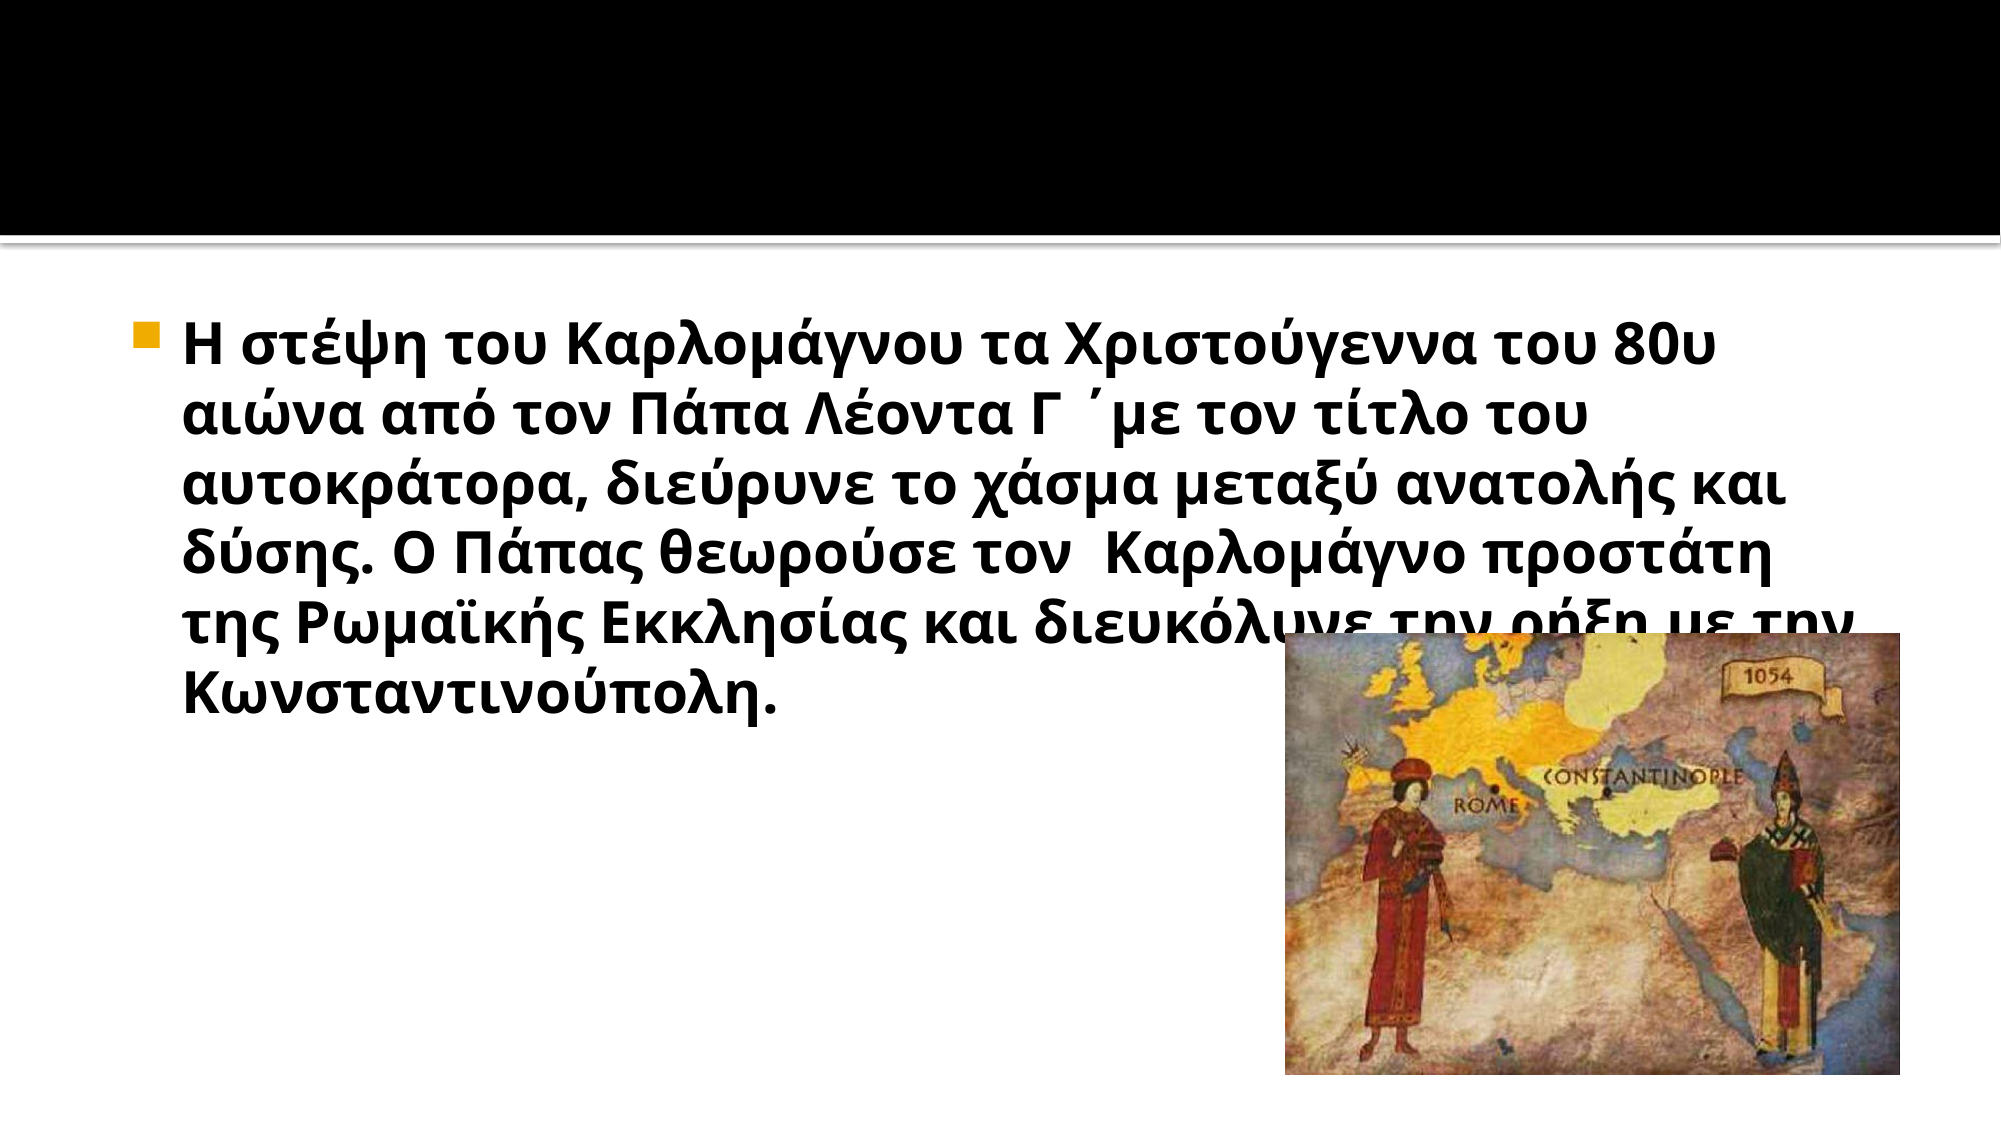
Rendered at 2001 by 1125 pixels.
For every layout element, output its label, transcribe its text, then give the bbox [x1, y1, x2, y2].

list Η στέψη του Καρλομάγνου τα Χριστούγεννα του 80υ αιώνα από τον Πάπα Λέοντα Γ ΄με τον τίτλο του αυτοκράτορα, διεύρυνε το χάσμα μεταξύ ανατολής και δύσης. Ο Πάπας θεωρούσε τον Καρλομάγνο προστάτη της Ρωμαϊκής Εκκλησίας και διευκόλυνε την ρήξη με την Κωνσταντινούπολη. [99, 291, 1900, 1050]
picture [1285, 633, 1900, 1075]
